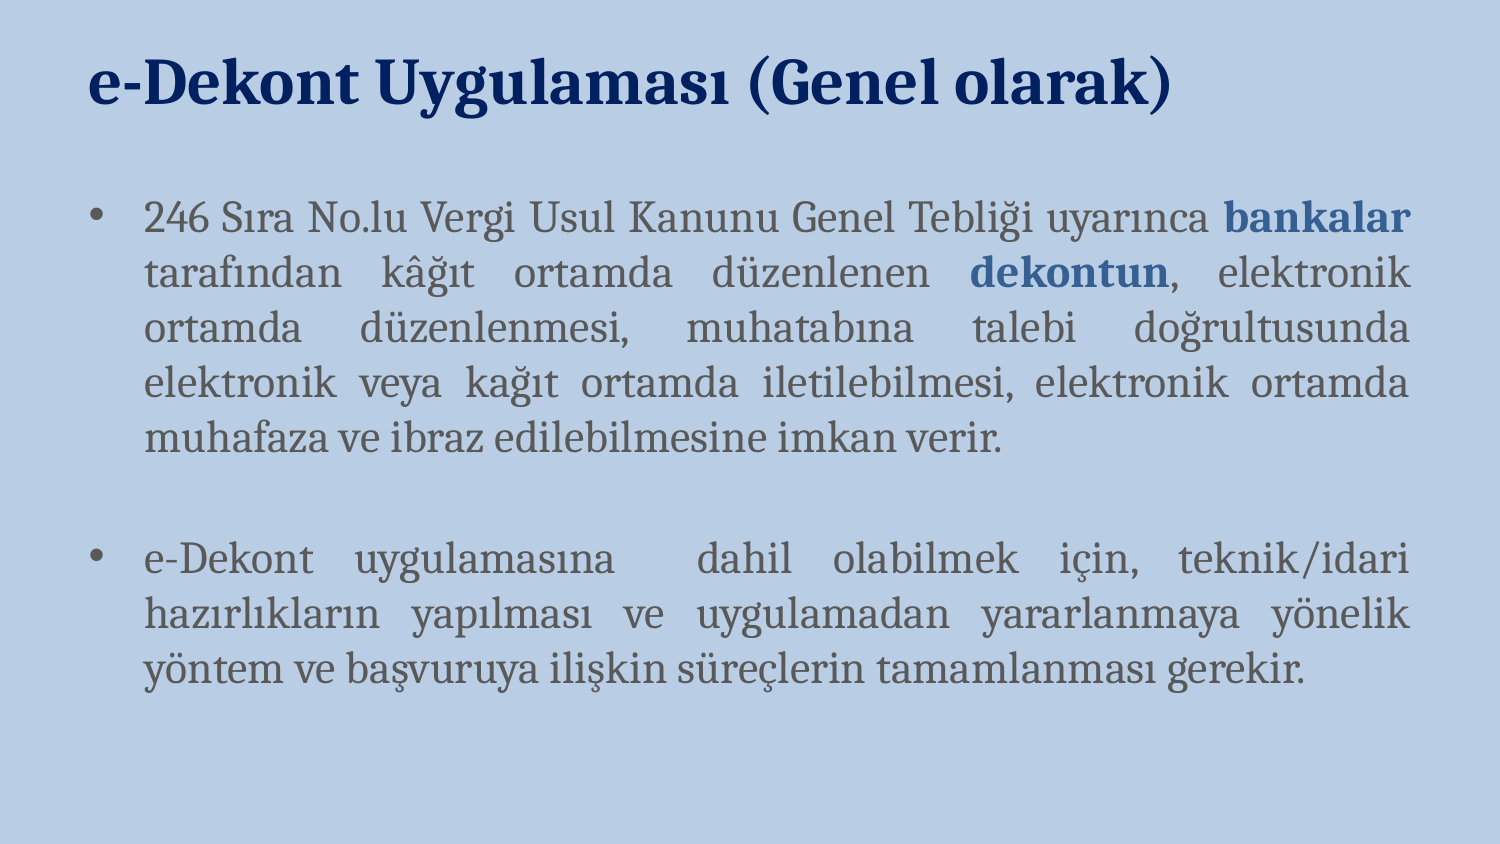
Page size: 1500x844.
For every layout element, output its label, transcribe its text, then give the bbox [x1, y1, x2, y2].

text_box 246 Sıra No.lu Vergi Usul Kanunu Genel Tebliği uyarınca bankalar tarafından kâğıt ortamda düzenlenen dekontun, elektronik ortamda düzenlenmesi, muhatabına talebi doğrultusunda elektronik veya kağıt ortamda iletilebilmesi, elektronik ortamda muhafaza ve ibraz edilebilmesine imkan verir. e-Dekont uygulamasına dahil olabilmek için, teknik/idari hazırlıkların yapılması ve uygulamadan yararlanmaya yönelik yöntem ve başvuruya ilişkin süreçlerin tamamlanması gerekir. [73, 178, 1427, 802]
text_box e-Dekont Uygulaması (Genel olarak) [73, 15, 1461, 141]
